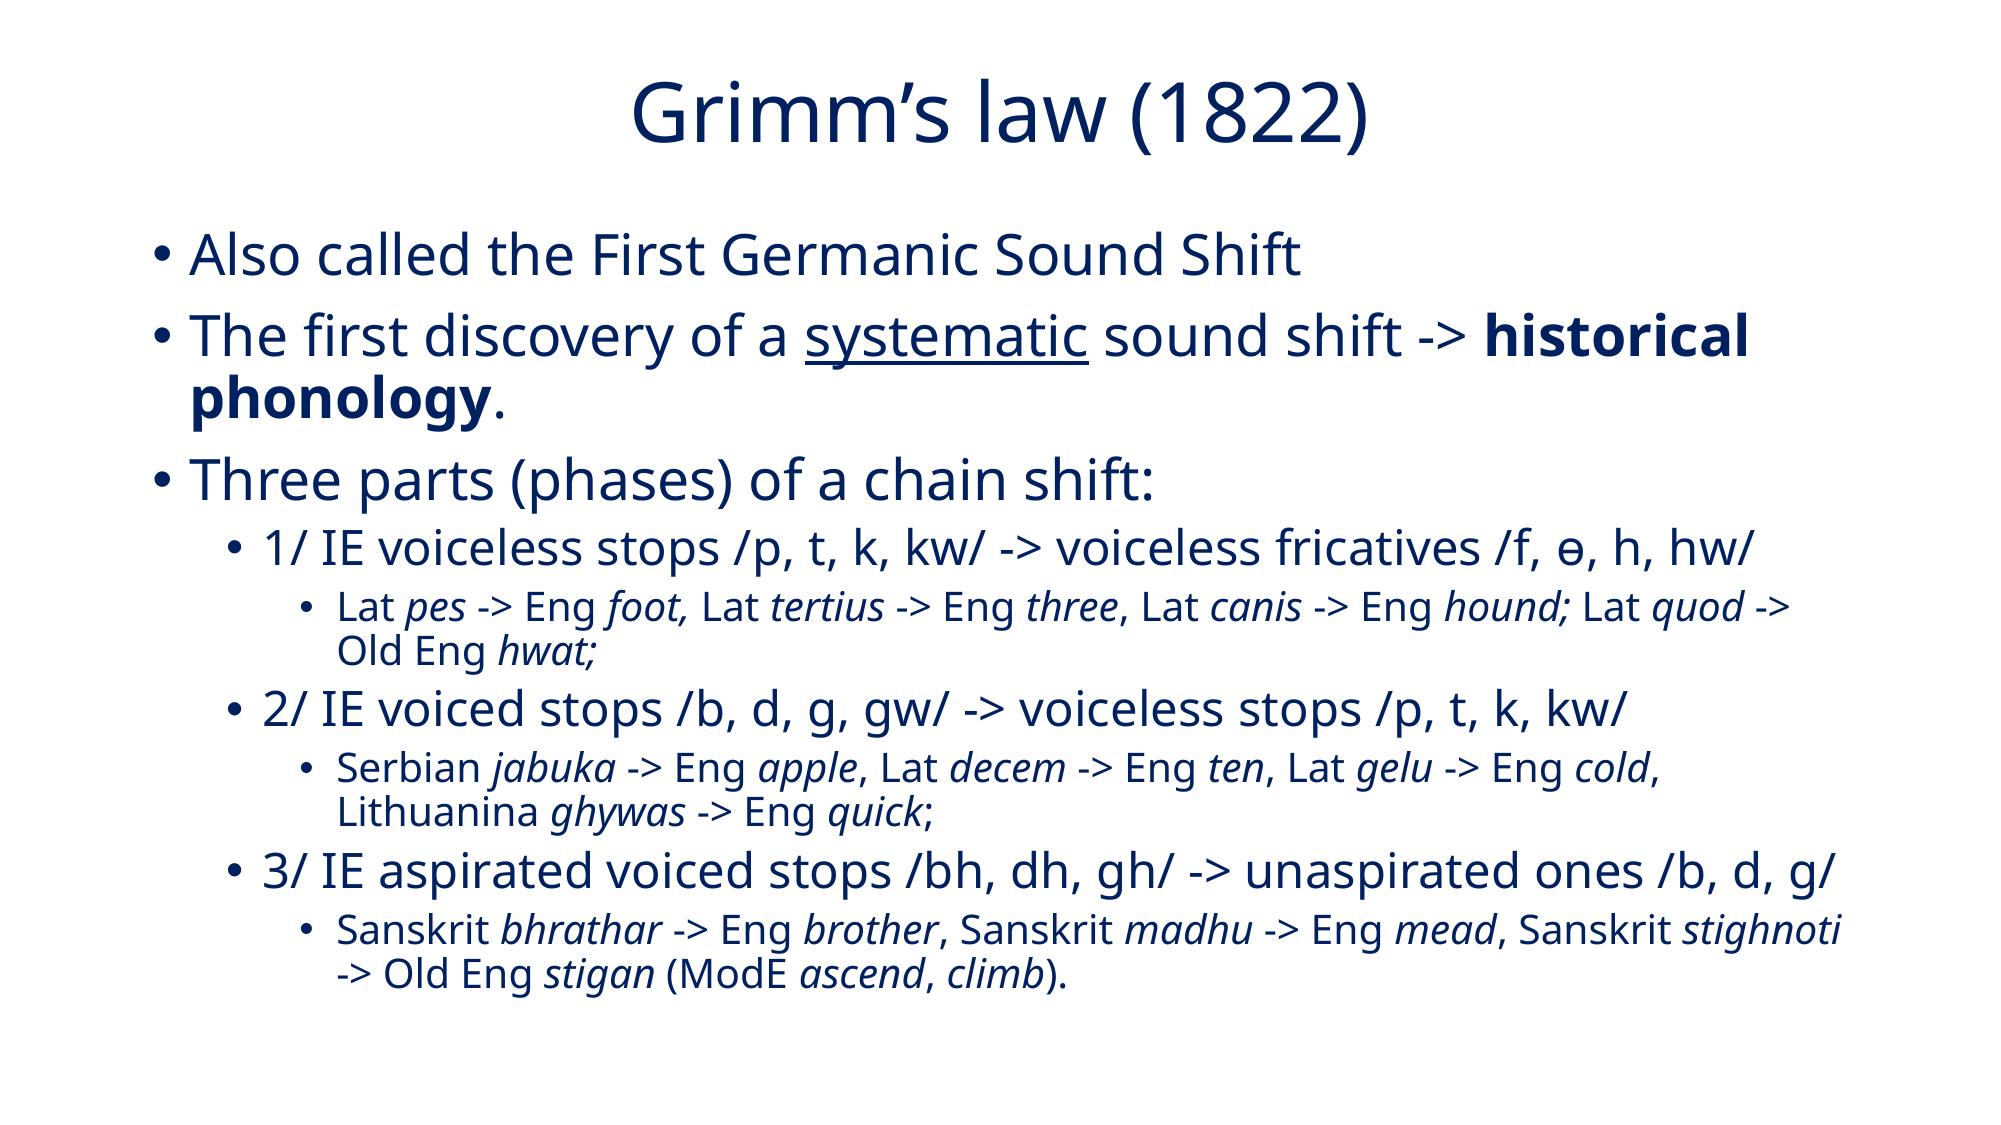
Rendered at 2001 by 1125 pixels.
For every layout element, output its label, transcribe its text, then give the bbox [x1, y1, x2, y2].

list Also called the First Germanic Sound Shift The first discovery of a systematic sound shift -> historical phonology. Three parts (phases) of a chain shift: 1/ IE voiceless stops /p, t, k, kw/ -> voiceless fricatives /f, ɵ, h, hw/ Lat pes -> Eng foot, Lat tertius -> Eng three, Lat canis -> Eng hound; Lat quod -> Old Eng hwat; 2/ IE voiced stops /b, d, g, gw/ -> voiceless stops /p, t, k, kw/ Serbian jabuka -> Eng apple, Lat decem -> Eng ten, Lat gelu -> Eng cold, Lithuanina ghywas -> Eng quick; 3/ IE aspirated voiced stops /bh, dh, gh/ -> unaspirated ones /b, d, g/ Sanskrit bhrathar -> Eng brother, Sanskrit madhu -> Eng mead, Sanskrit stighnoti -> Old Eng stigan (ModE ascend, climb). [137, 218, 1863, 1014]
title Grimm’s law (1822) [137, 59, 1863, 171]
